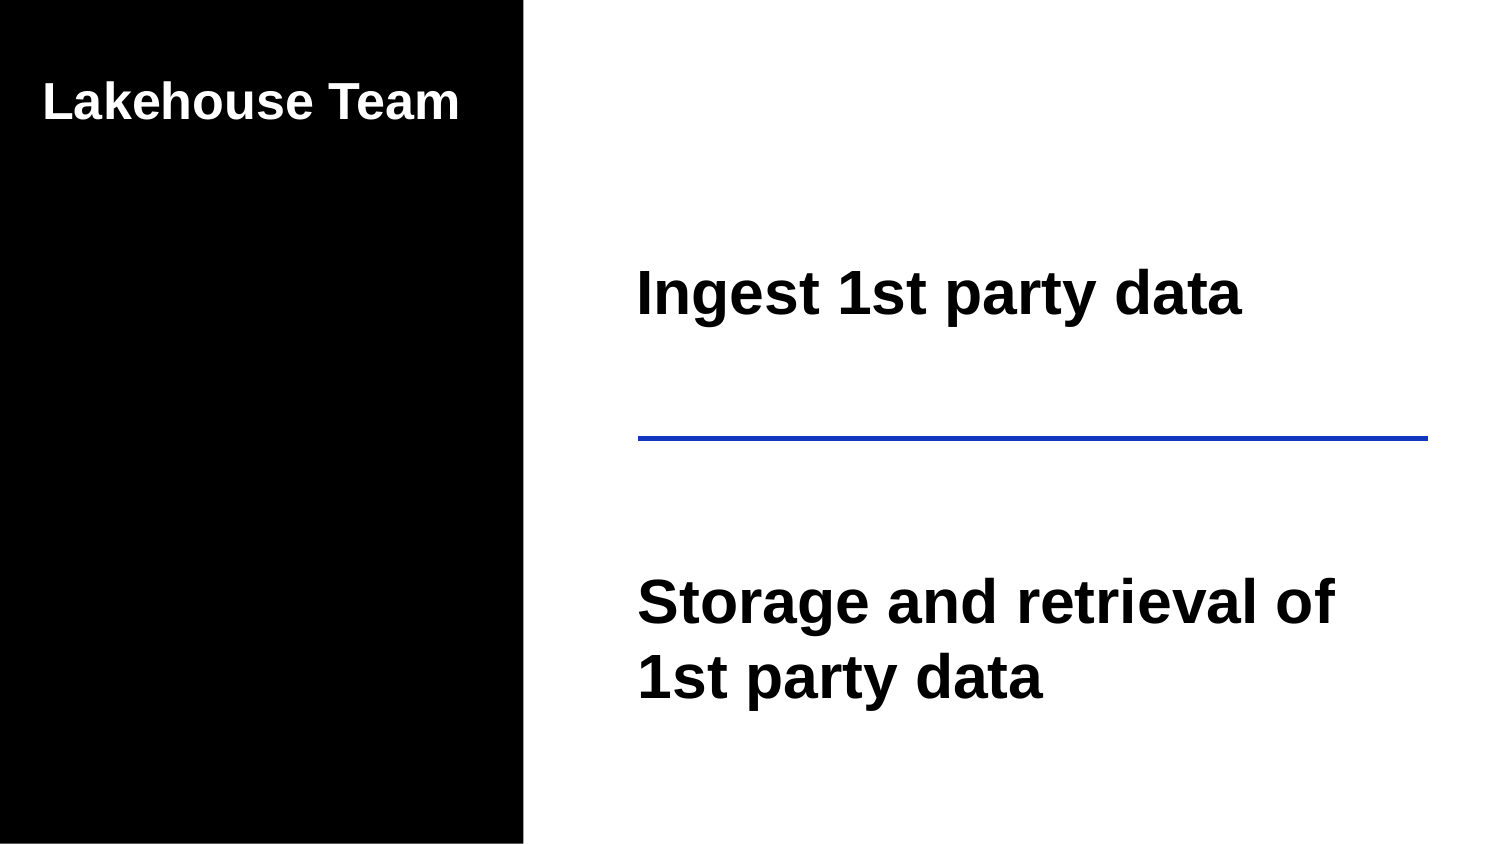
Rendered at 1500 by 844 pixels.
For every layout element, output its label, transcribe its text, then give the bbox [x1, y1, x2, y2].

title Lakehouse Team [42, 17, 496, 194]
title Storage and retrieval of 1st party data [637, 636, 1428, 711]
title Ingest 1st party data [636, 253, 1430, 328]
